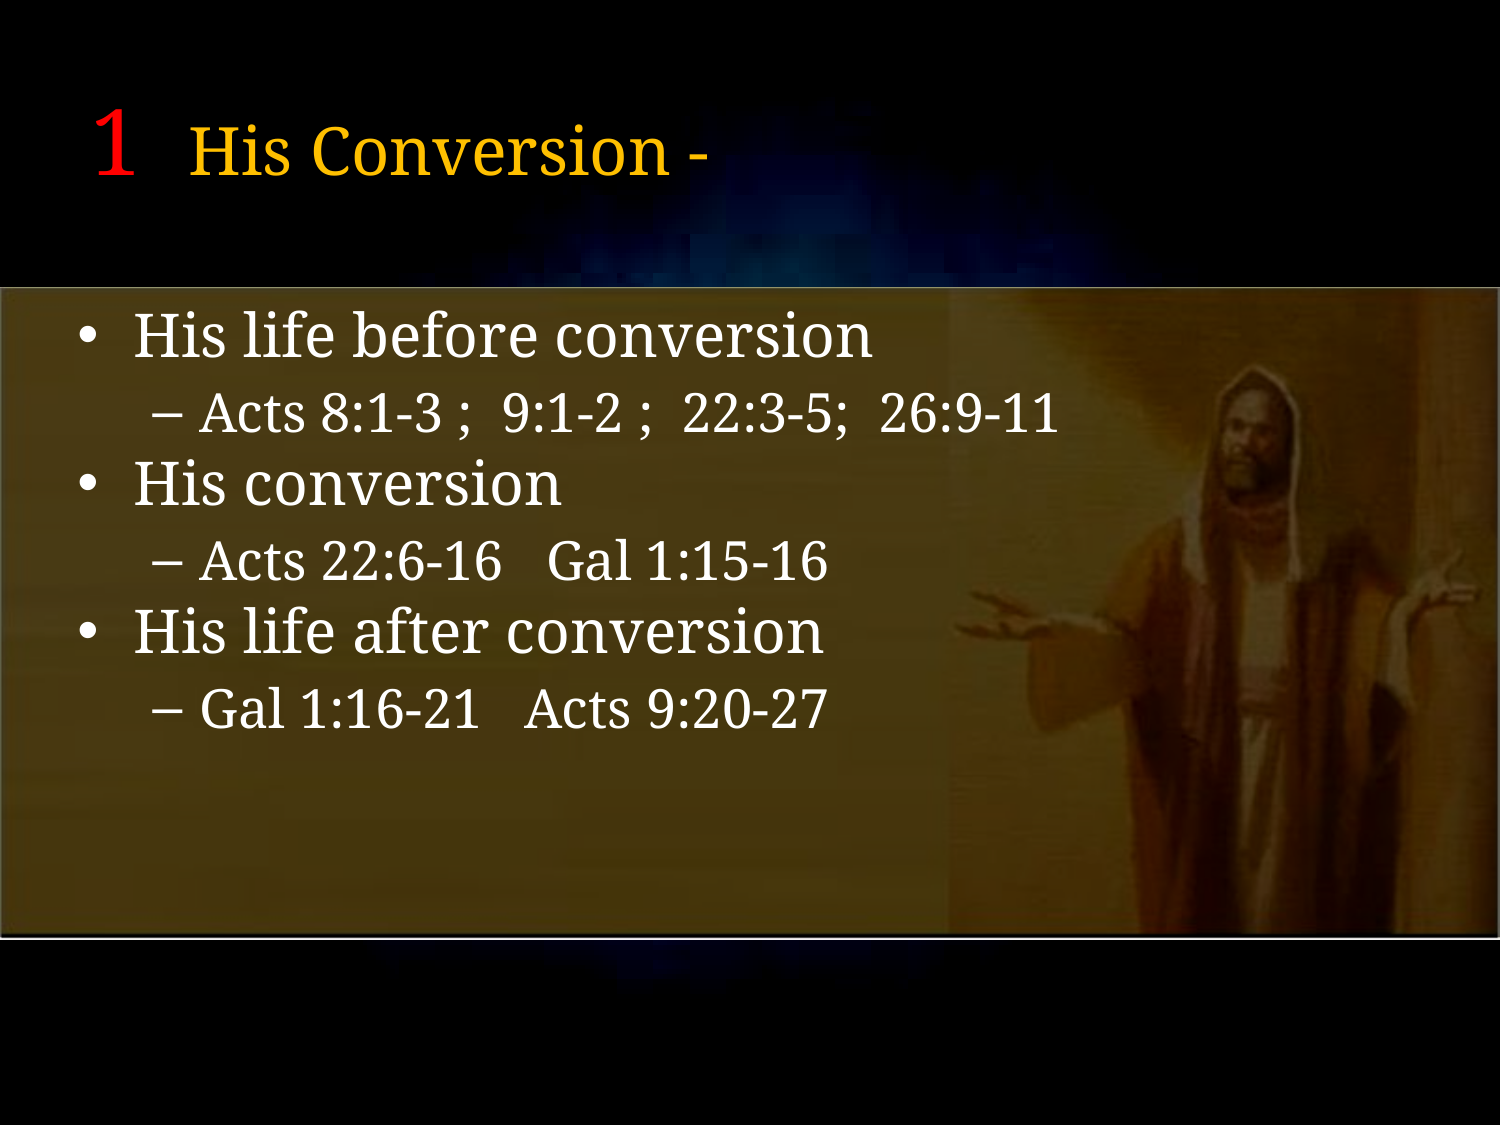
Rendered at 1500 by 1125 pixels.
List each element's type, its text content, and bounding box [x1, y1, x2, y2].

picture [0, 287, 1500, 940]
title 1 His Conversion - [75, 45, 1200, 233]
